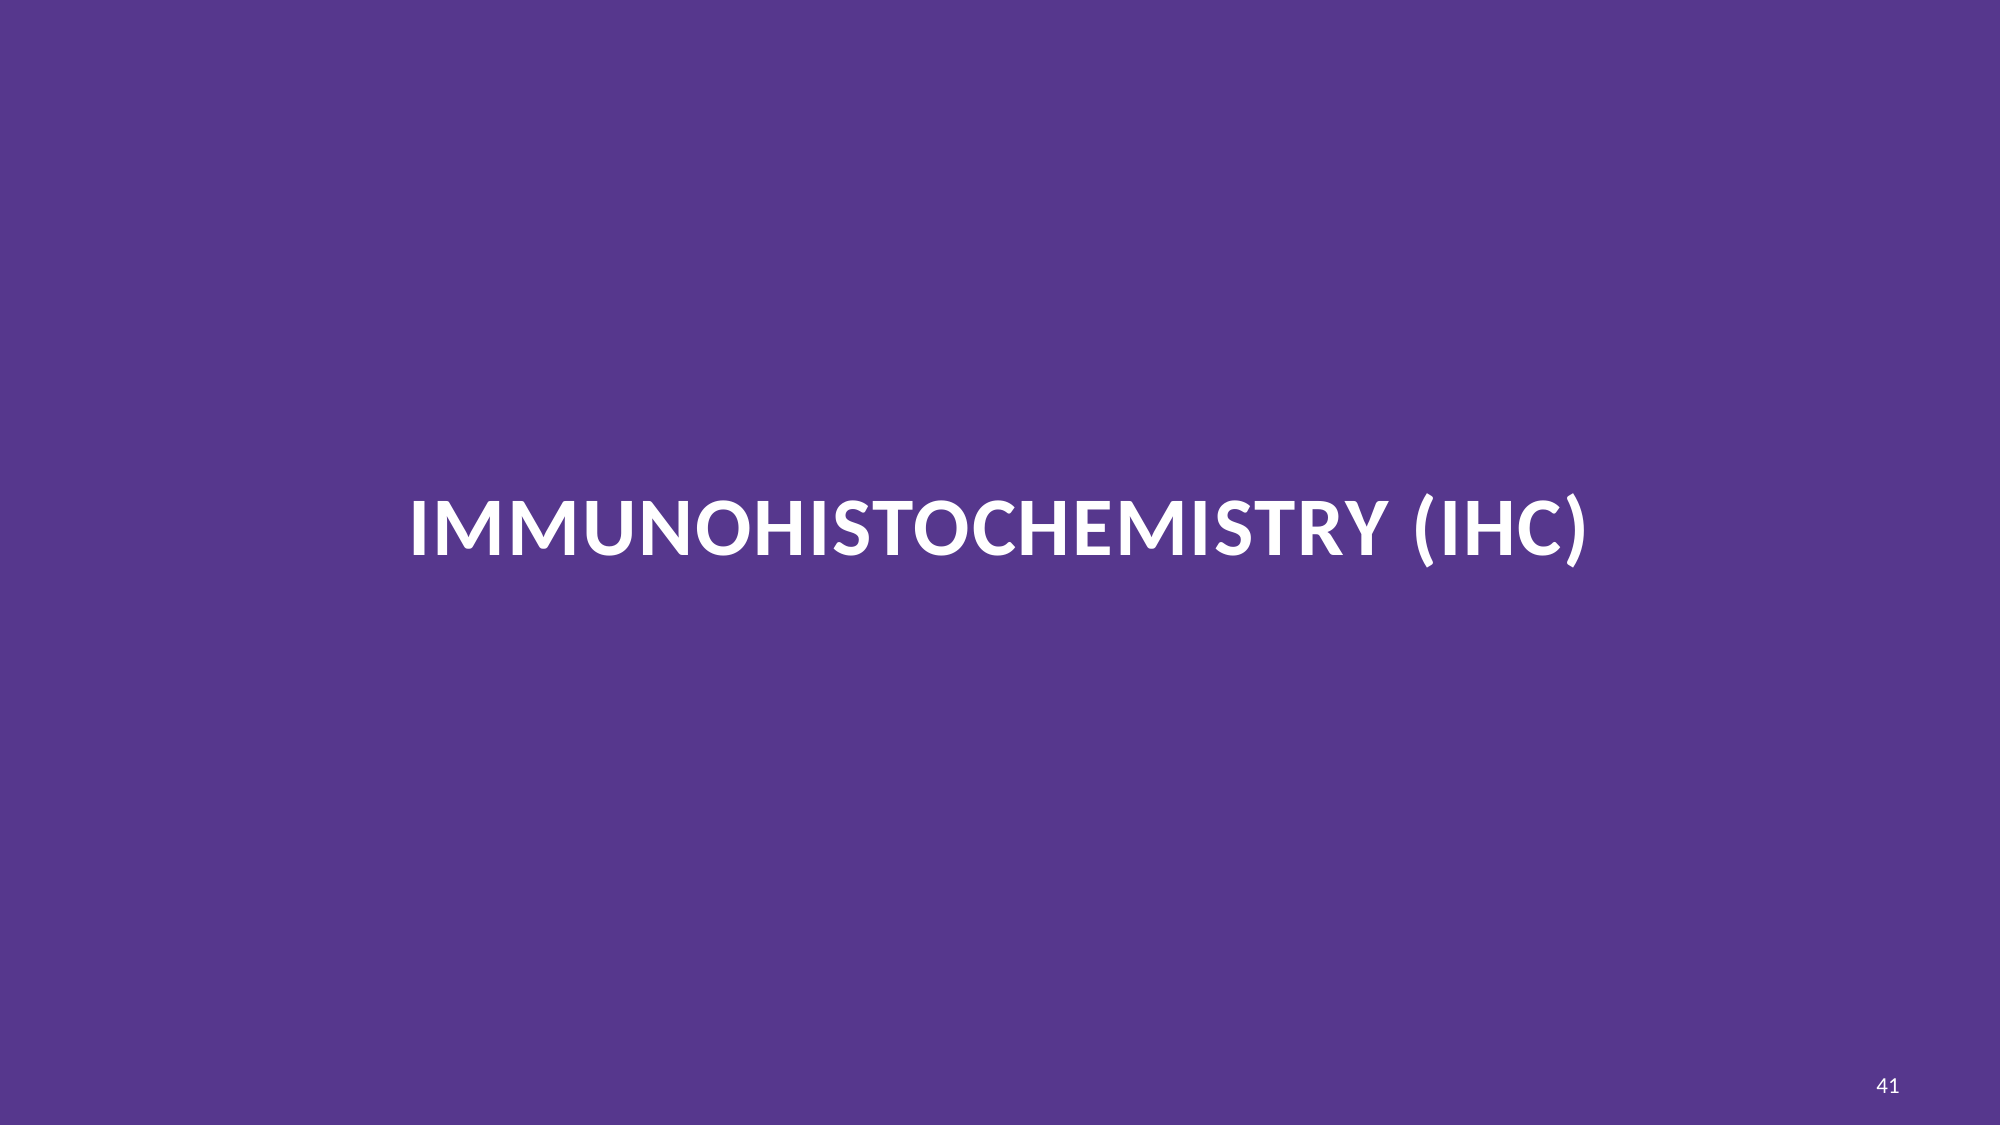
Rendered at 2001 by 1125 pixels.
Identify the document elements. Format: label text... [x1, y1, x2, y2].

slide_number 41 [1771, 1054, 1900, 1115]
title Immunohistochemistry (IHC) [99, 45, 1900, 1000]
